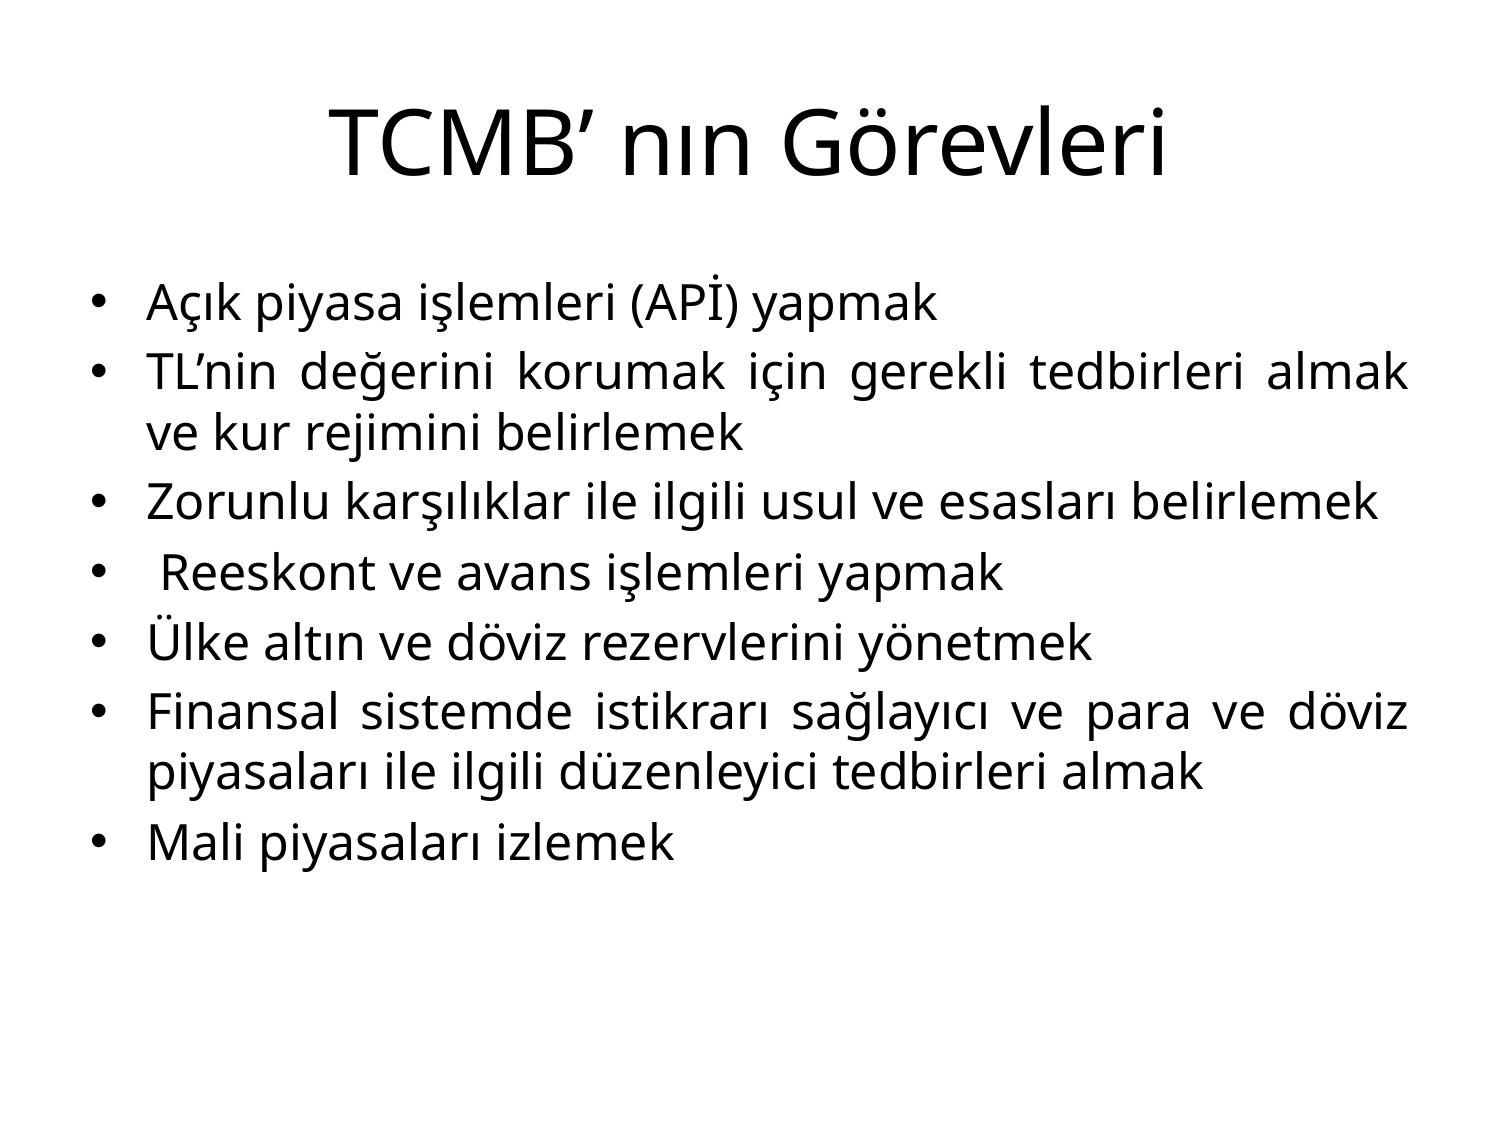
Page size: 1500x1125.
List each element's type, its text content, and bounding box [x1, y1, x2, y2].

list Açık piyasa işlemleri (APİ) yapmak TL’nin değerini korumak için gerekli tedbirleri almak ve kur rejimini belirlemek Zorunlu karşılıklar ile ilgili usul ve esasları belirlemek Reeskont ve avans işlemleri yapmak Ülke altın ve döviz rezervlerini yönetmek Finansal sistemde istikrarı sağlayıcı ve para ve döviz piyasaları ile ilgili düzenleyici tedbirleri almak Mali piyasaları izlemek [75, 262, 1425, 1005]
title TCMB’ nın Görevleri [75, 45, 1425, 233]
